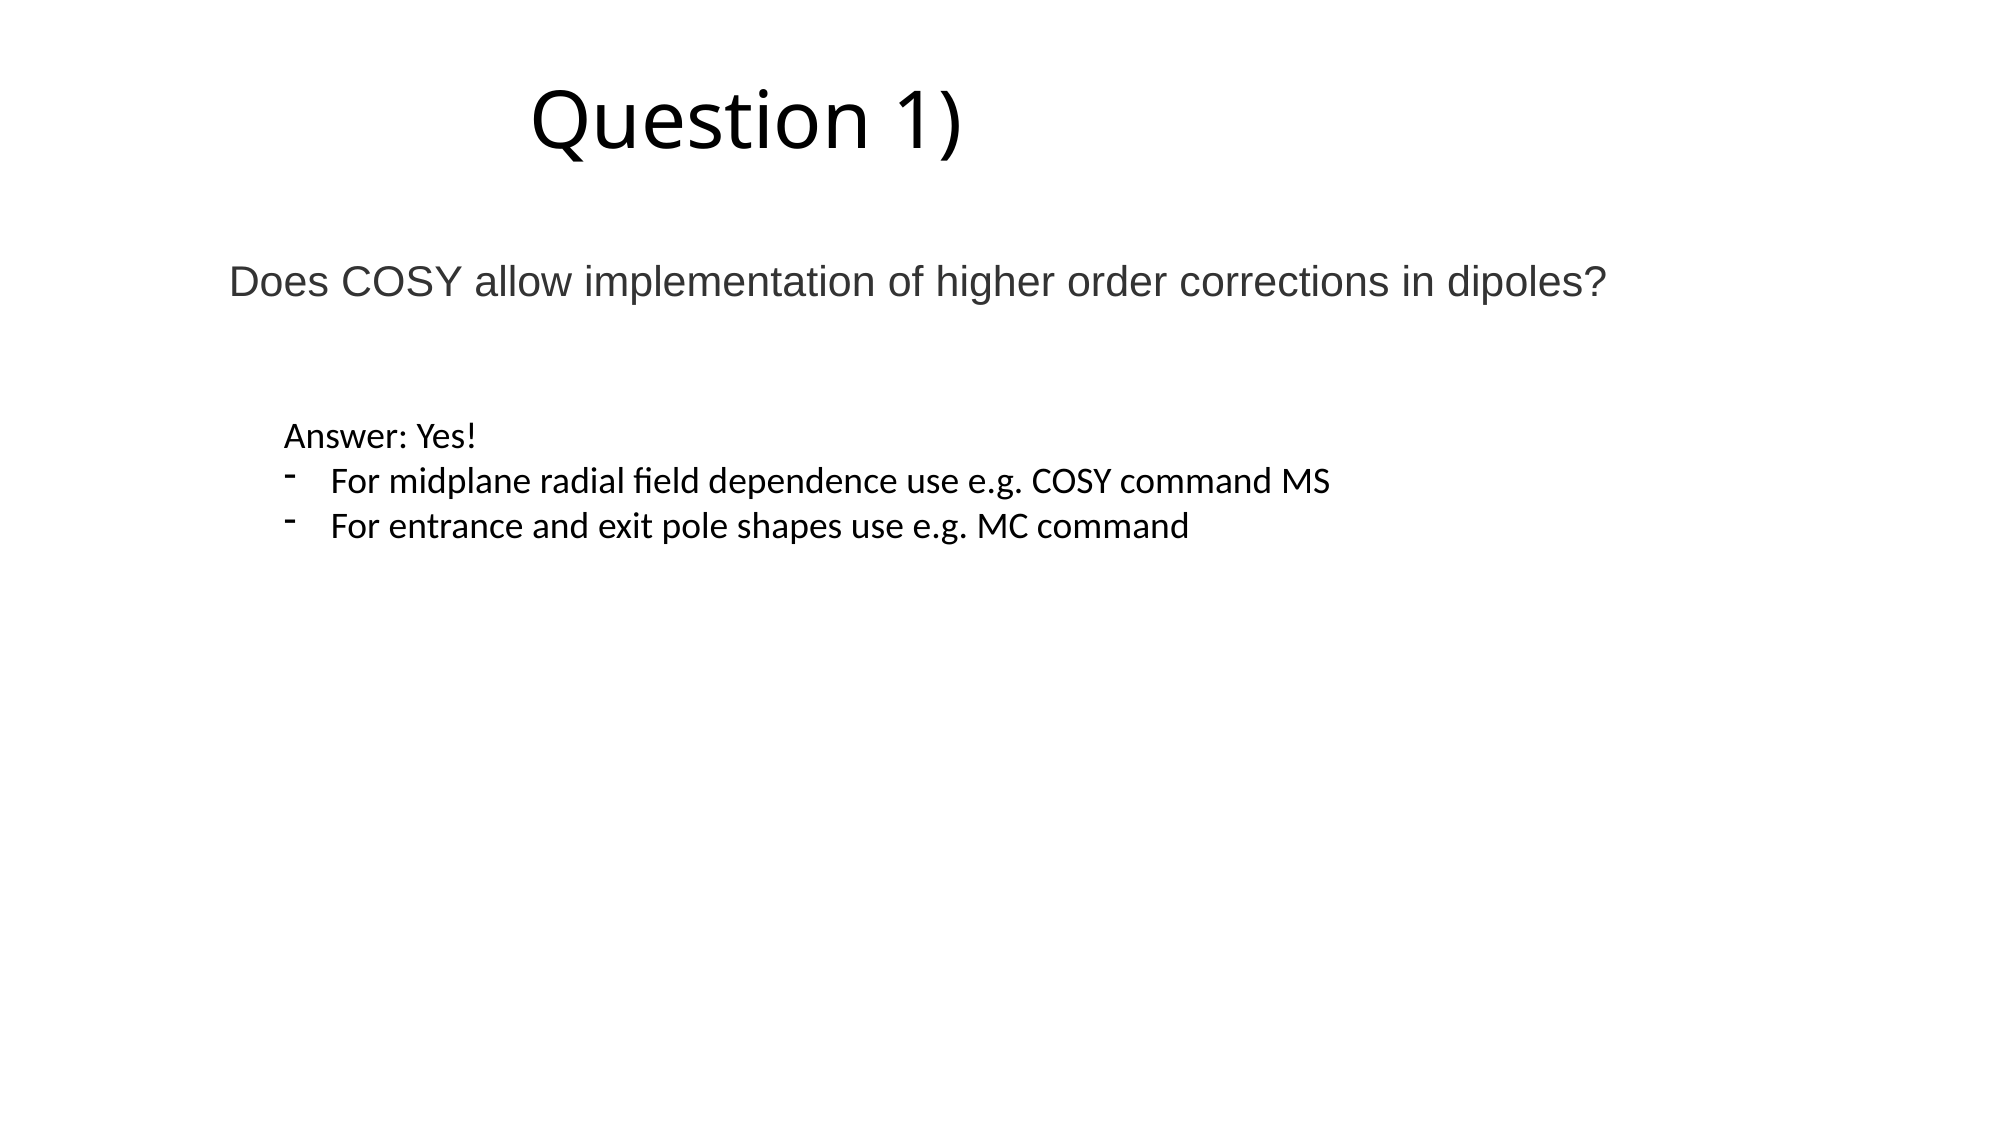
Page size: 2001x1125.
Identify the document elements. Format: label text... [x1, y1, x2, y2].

text_box Answer: Yes! For midplane radial field dependence use e.g. COSY command MS For entrance and exit pole shapes use e.g. MC command [269, 403, 1347, 554]
subtitle Does COSY allow implementation of higher order corrections in dipoles? [197, 252, 1641, 324]
title Question 1) [197, 71, 1295, 174]
